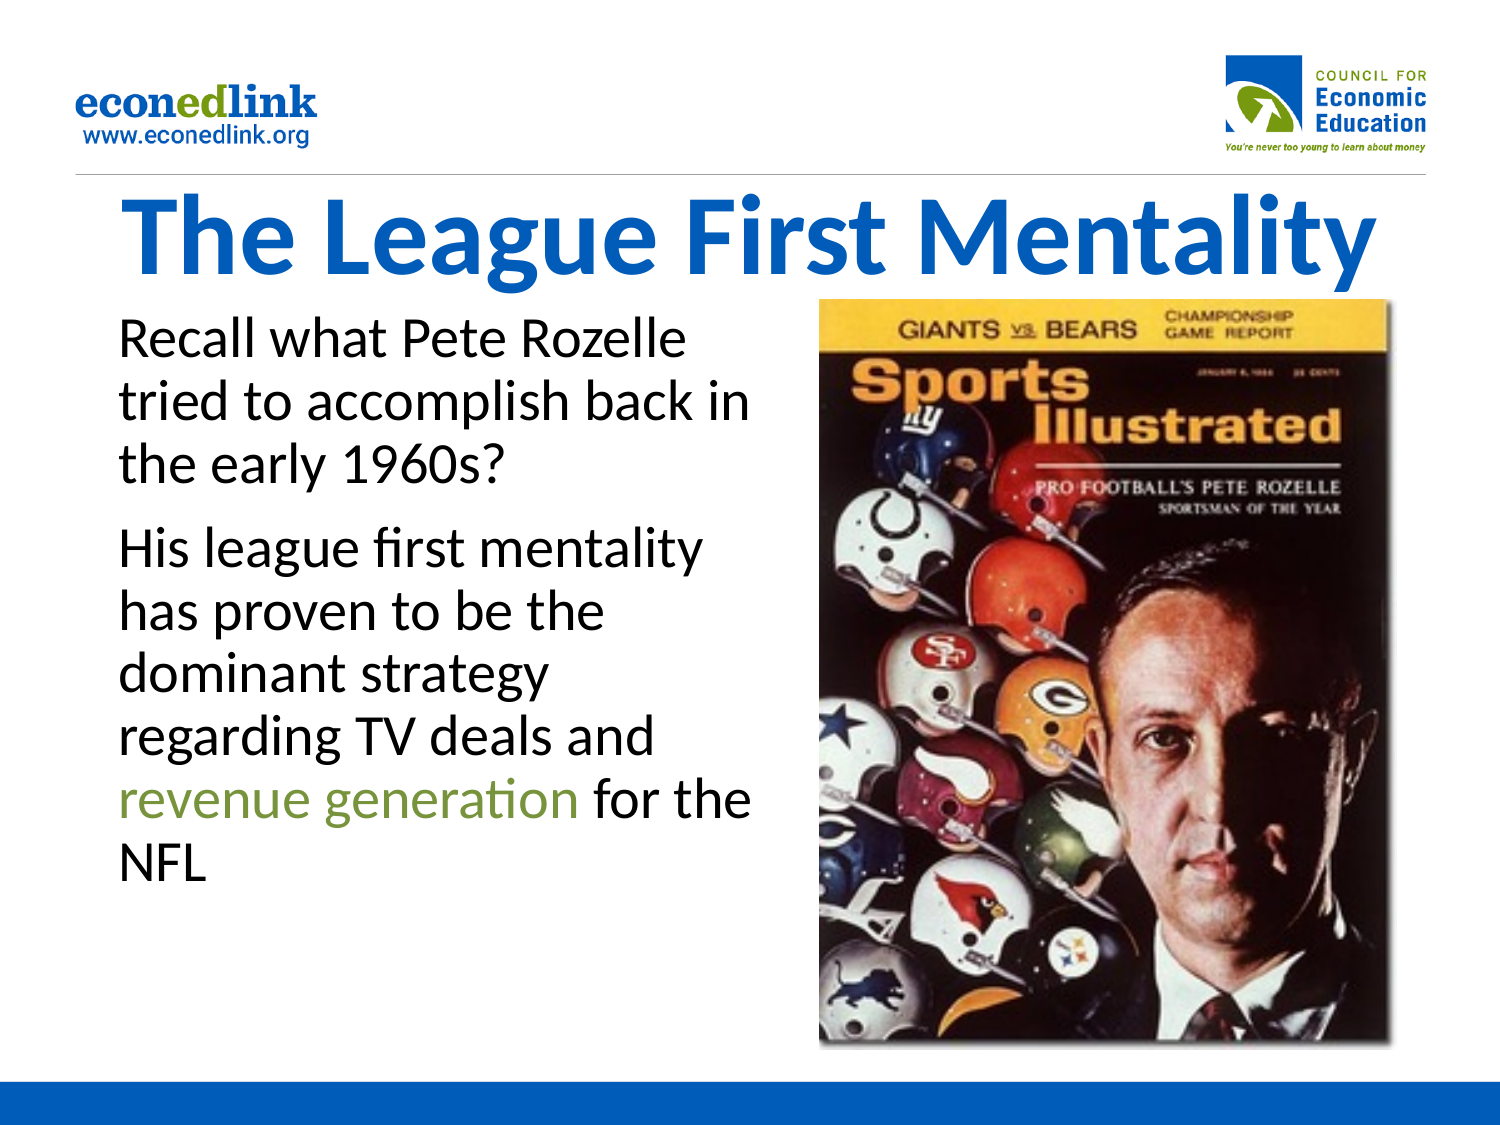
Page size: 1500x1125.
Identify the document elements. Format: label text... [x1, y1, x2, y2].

list Recall what Pete Rozelle tried to accomplish back in the early 1960s? His league first mentality has proven to be the dominant strategy regarding TV deals and revenue generation for the NFL [103, 299, 792, 1014]
picture [0, 0, 1500, 1125]
title The League First Mentality [103, 175, 1397, 300]
